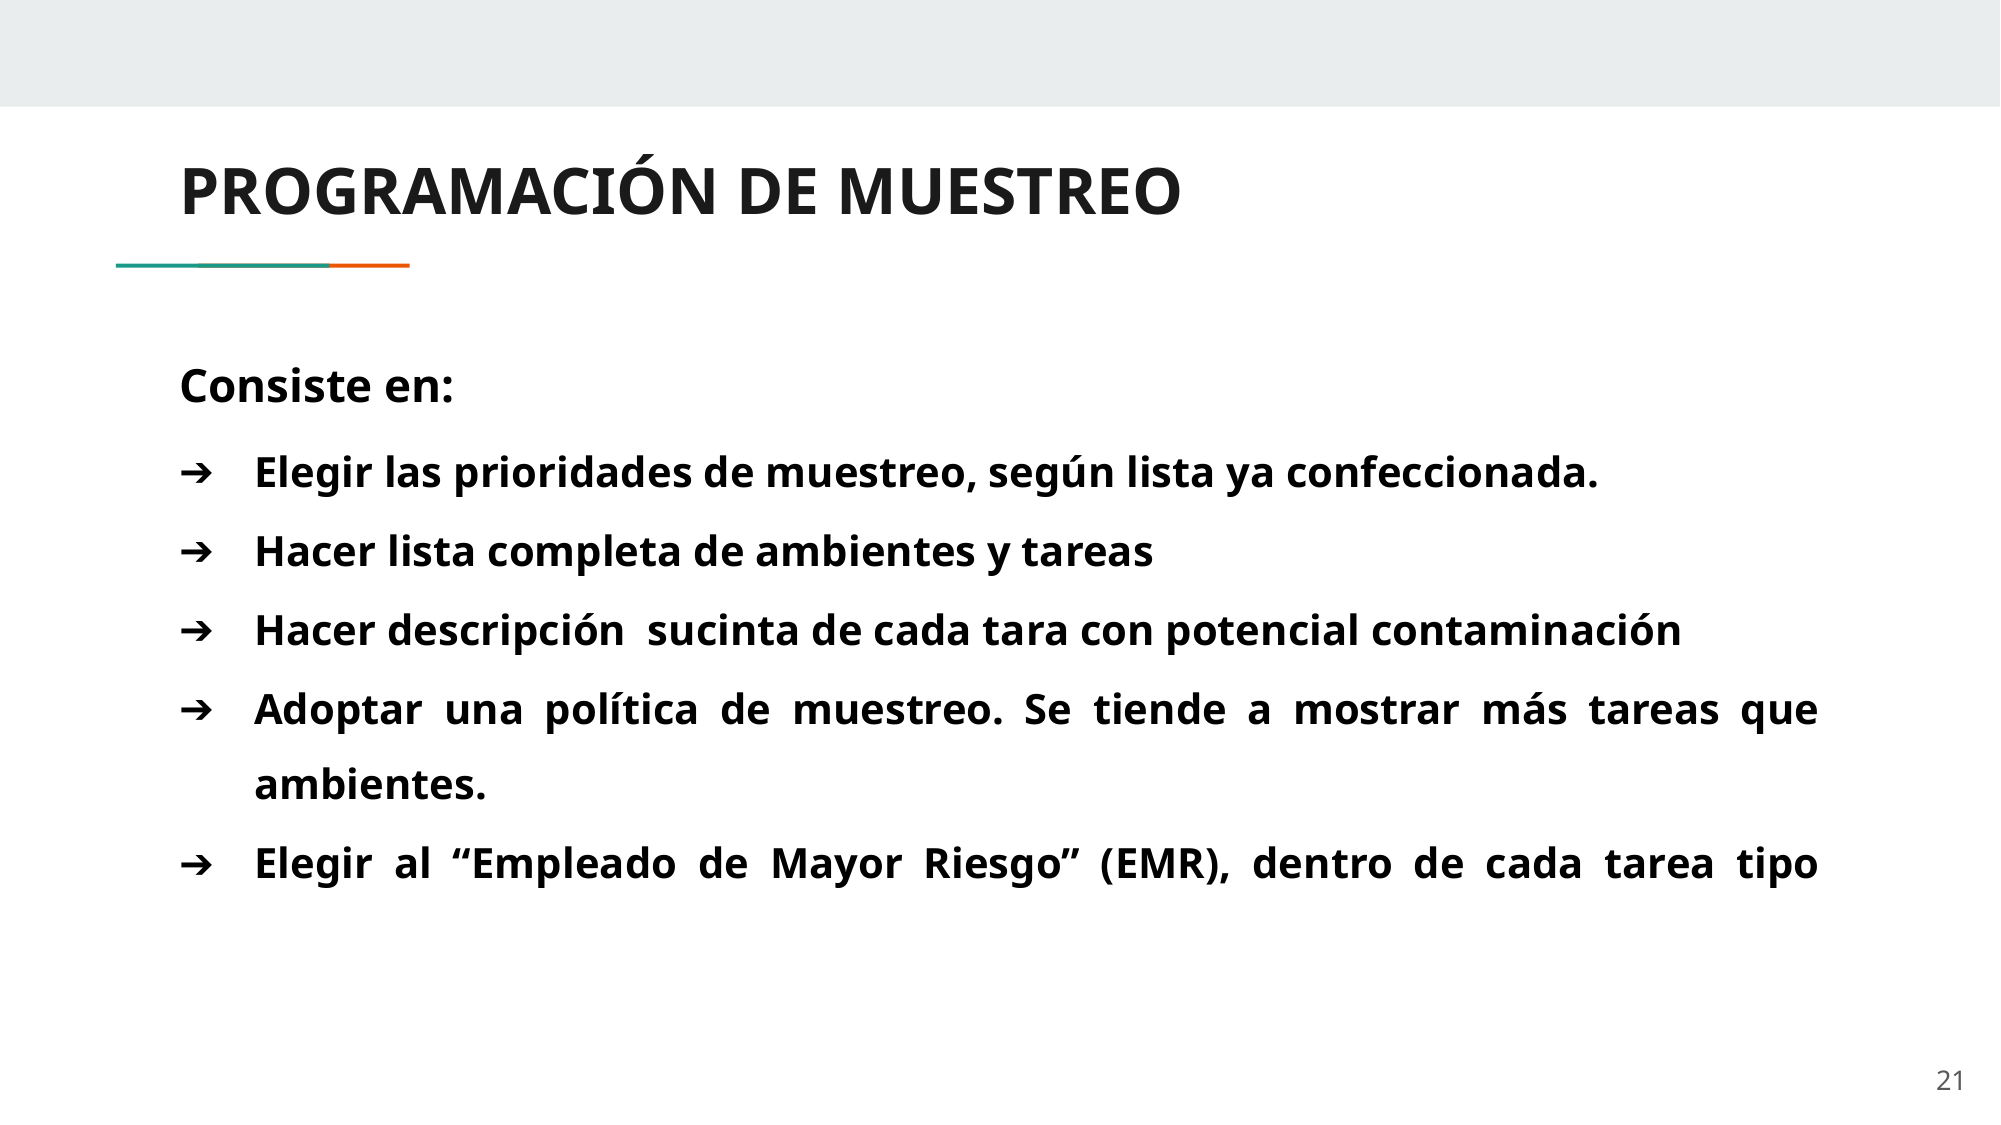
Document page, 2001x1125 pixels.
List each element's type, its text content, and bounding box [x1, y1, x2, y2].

title PROGRAMACIÓN DE MUESTREO [159, 130, 1842, 248]
slide_number 21 [1867, 1038, 1988, 1125]
list Consiste en: Elegir las prioridades de muestreo, según lista ya confeccionada. Hacer lista completa de ambientes y tareas Hacer descripción sucinta de cada tara con potencial contaminación Adoptar una política de muestreo. Se tiende a mostrar más tareas que ambientes. Elegir al “Empleado de Mayor Riesgo” (EMR), dentro de cada tarea tipo [159, 328, 1841, 991]
